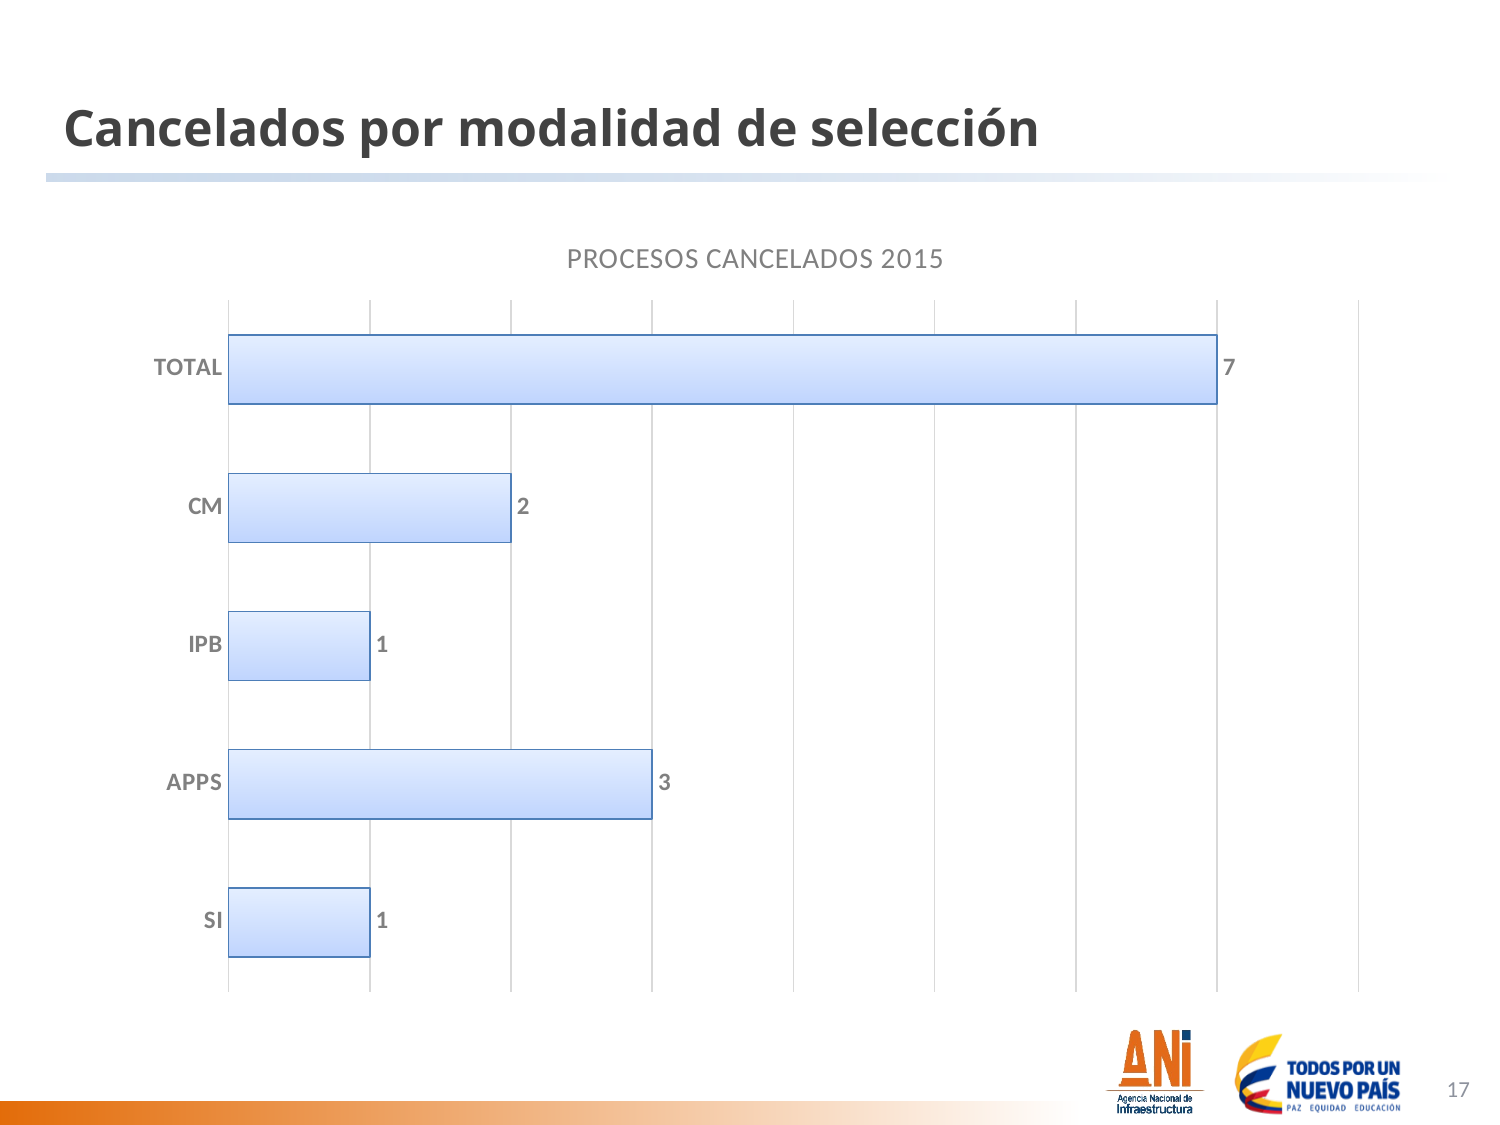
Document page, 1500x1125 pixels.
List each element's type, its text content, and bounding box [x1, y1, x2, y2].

picture [1229, 1030, 1404, 1120]
text_box Cancelados por modalidad de selección [48, 88, 1459, 219]
chart [128, 213, 1384, 1008]
picture [1098, 1016, 1209, 1125]
slide_number 17 [1422, 1058, 1494, 1119]
